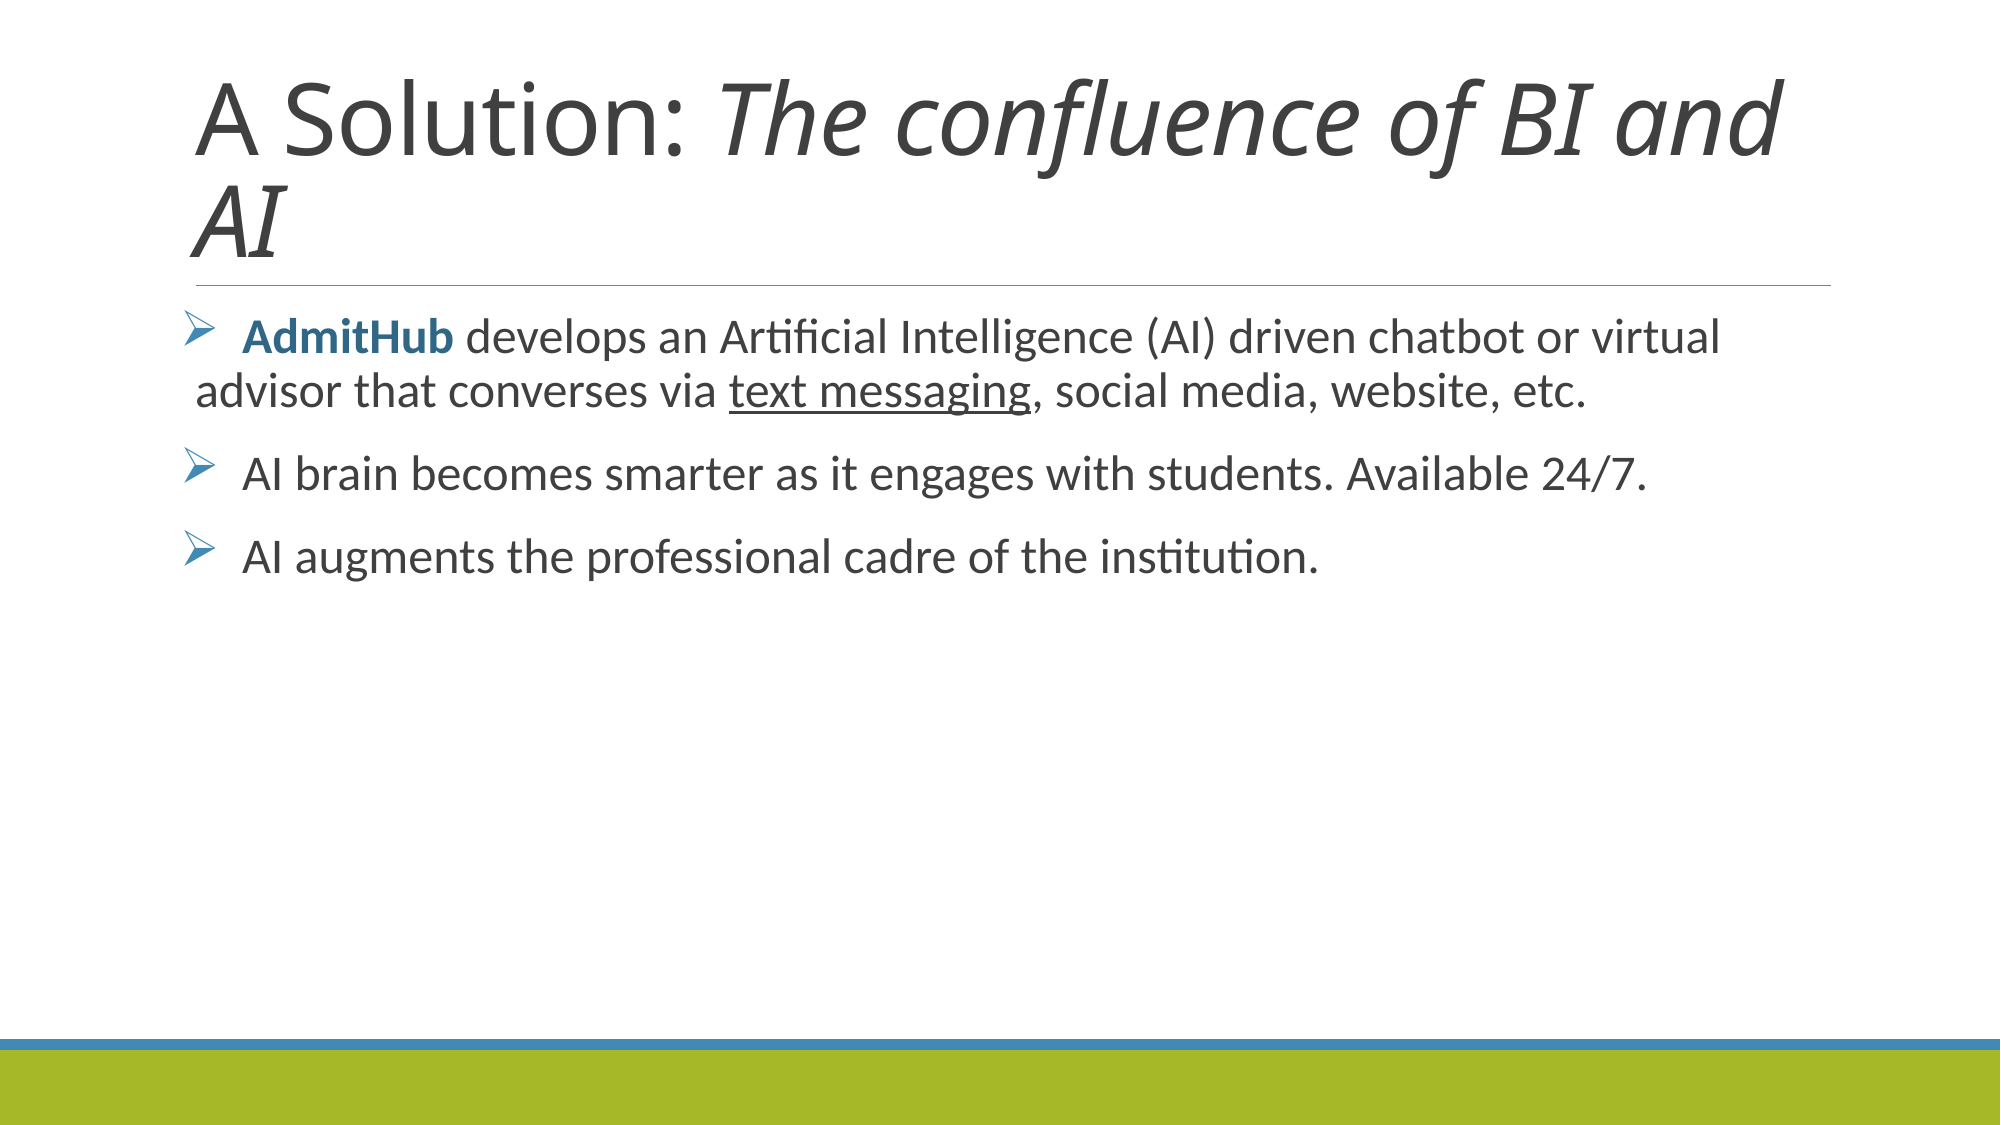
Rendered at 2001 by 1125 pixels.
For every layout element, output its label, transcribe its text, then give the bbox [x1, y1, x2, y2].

list AdmitHub develops an Artificial Intelligence (AI) driven chatbot or virtual advisor that converses via text messaging, social media, website, etc. AI brain becomes smarter as it engages with students. Available 24/7. AI augments the professional cadre of the institution. [180, 302, 1830, 963]
title A Solution: The confluence of BI and AI [180, 47, 1830, 285]
